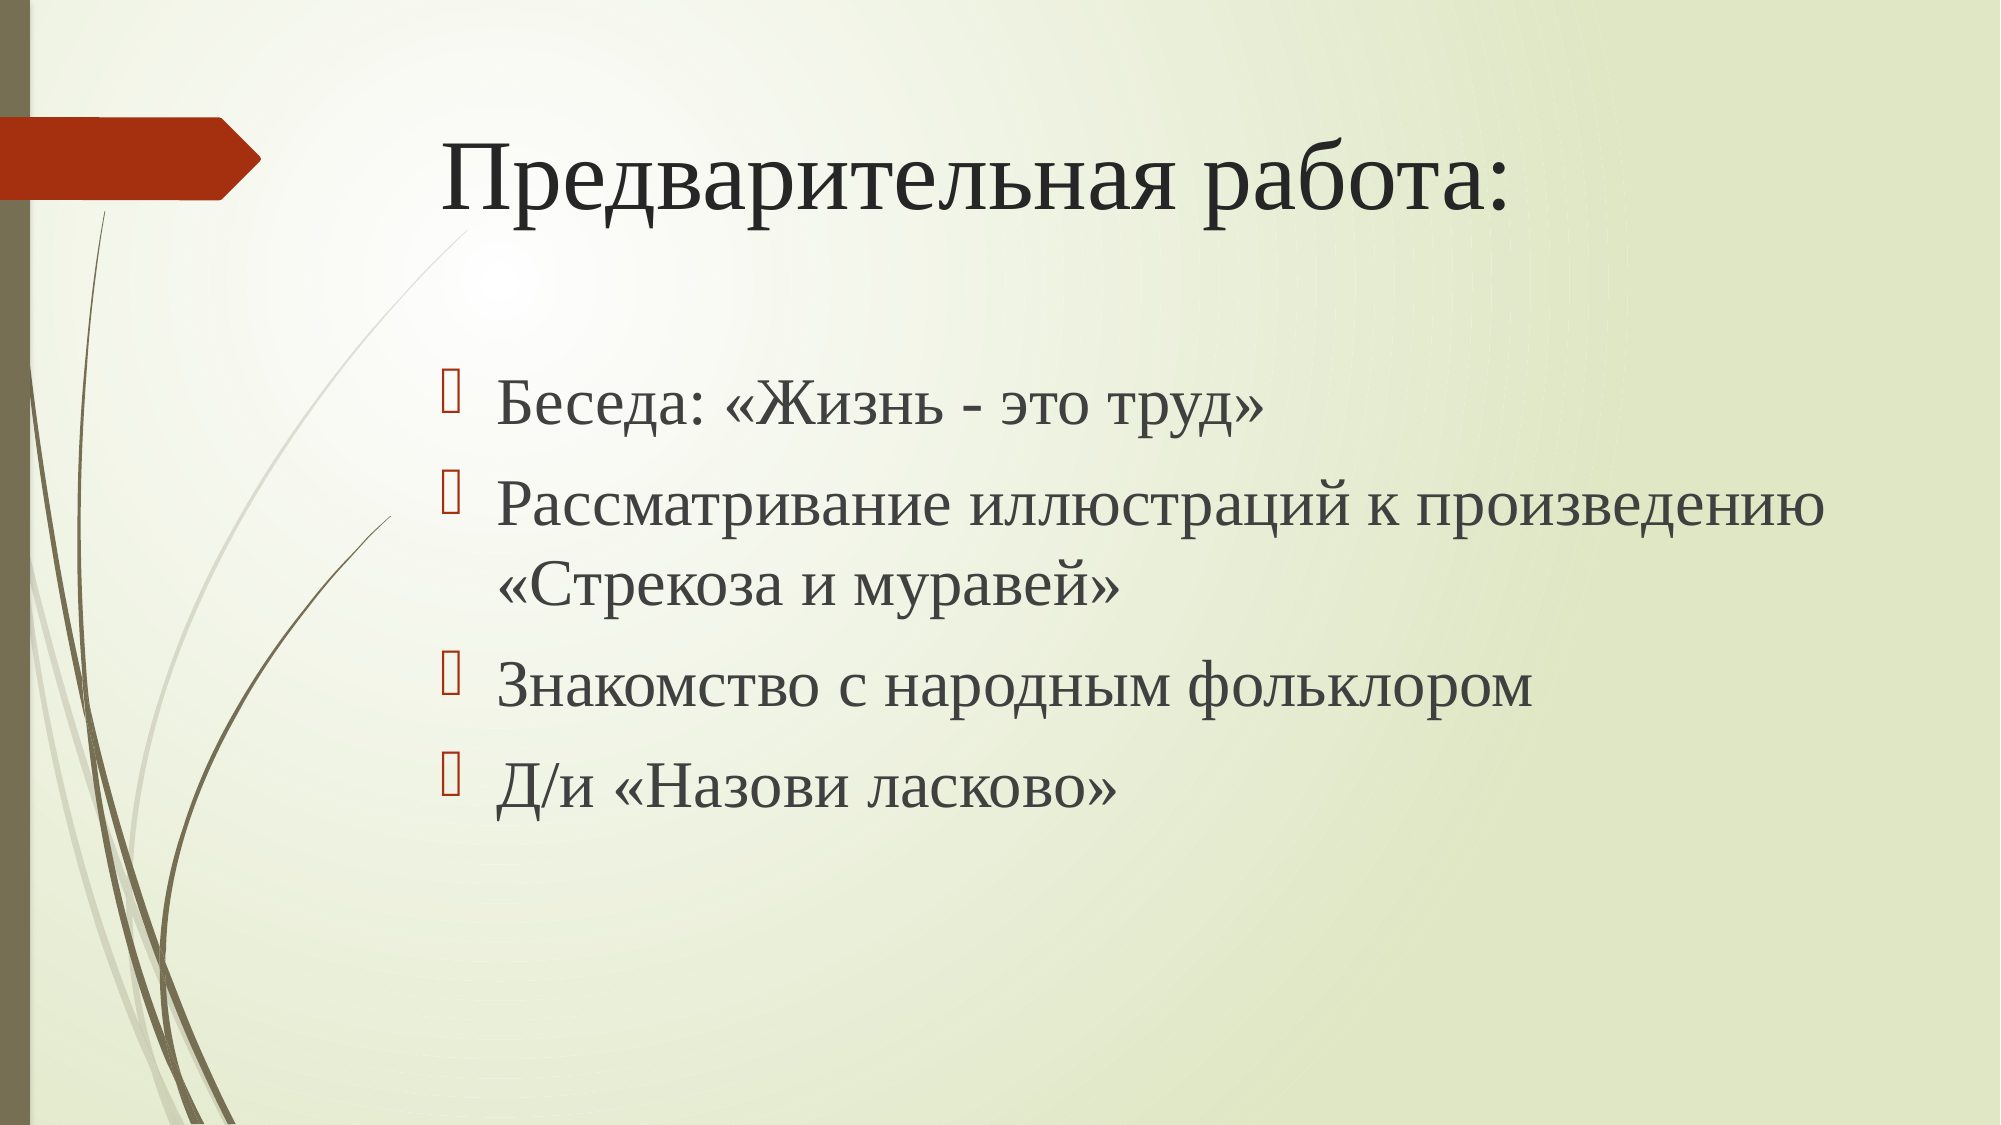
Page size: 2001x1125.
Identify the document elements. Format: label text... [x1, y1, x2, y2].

list Беседа: «Жизнь - это труд» Рассматривание иллюстраций к произведению «Стрекоза и муравей» Знакомство с народным фольклором Д/и «Назови ласково» [424, 350, 1888, 970]
title Предварительная работа: [425, 102, 1888, 313]
